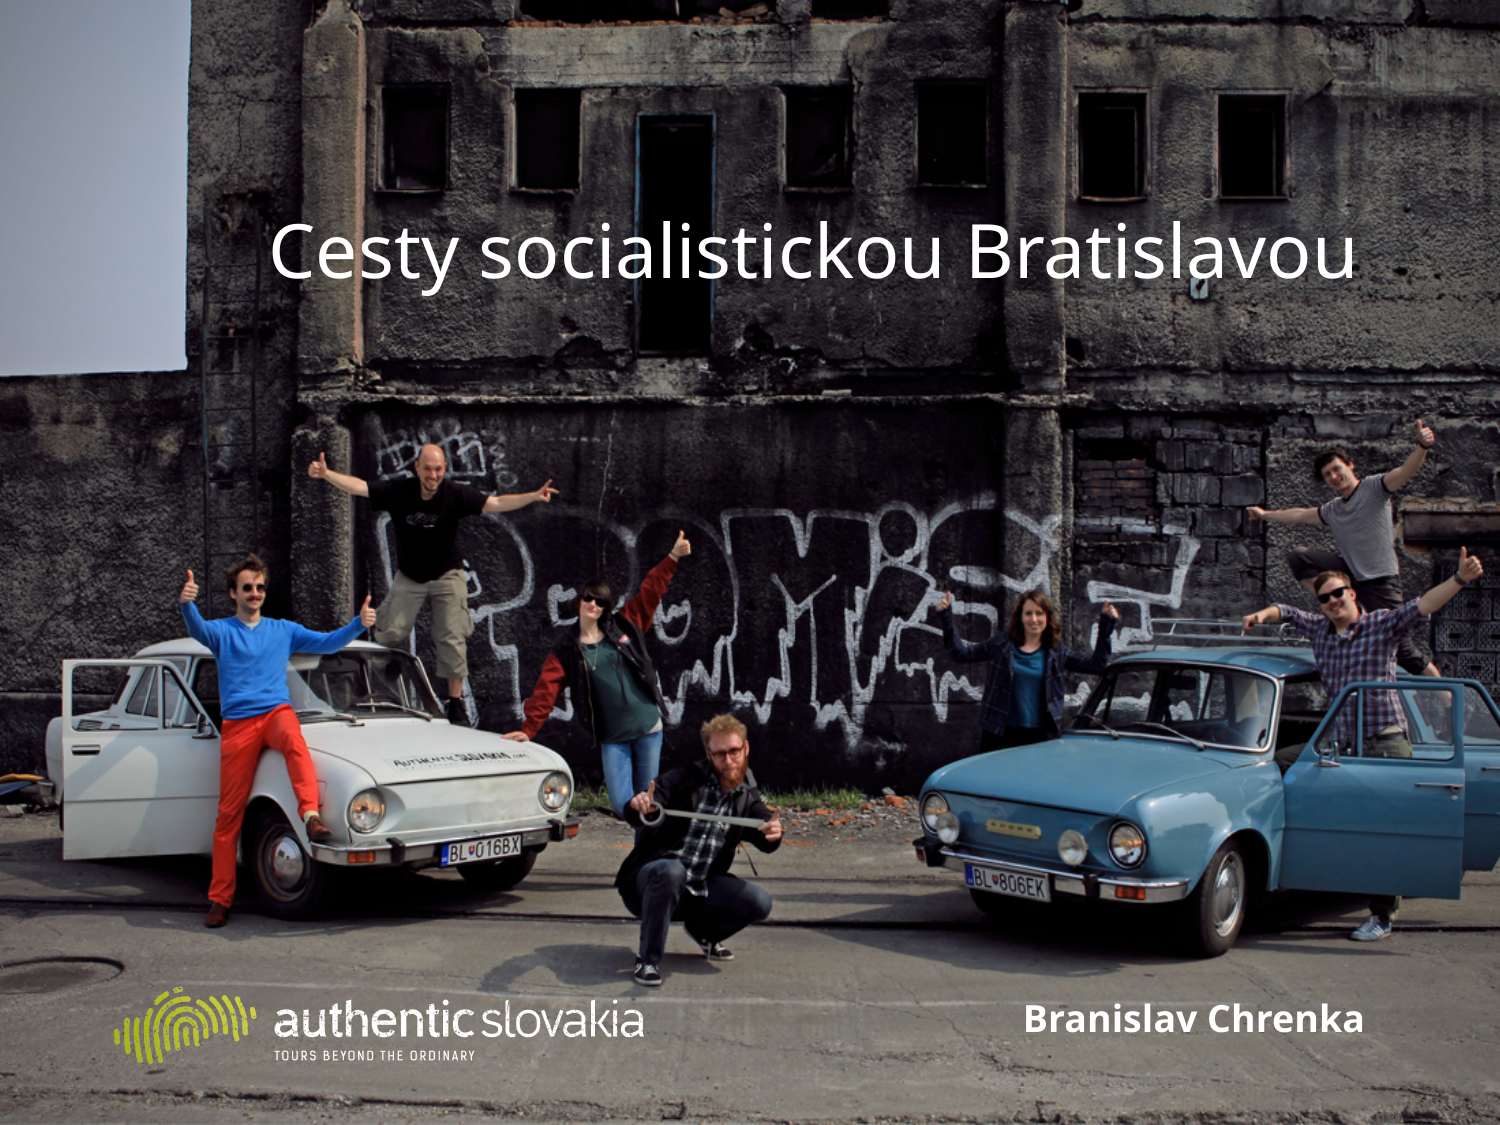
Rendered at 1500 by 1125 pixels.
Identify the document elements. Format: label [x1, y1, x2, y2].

list [0, 0, 1500, 1125]
picture [114, 986, 644, 1064]
